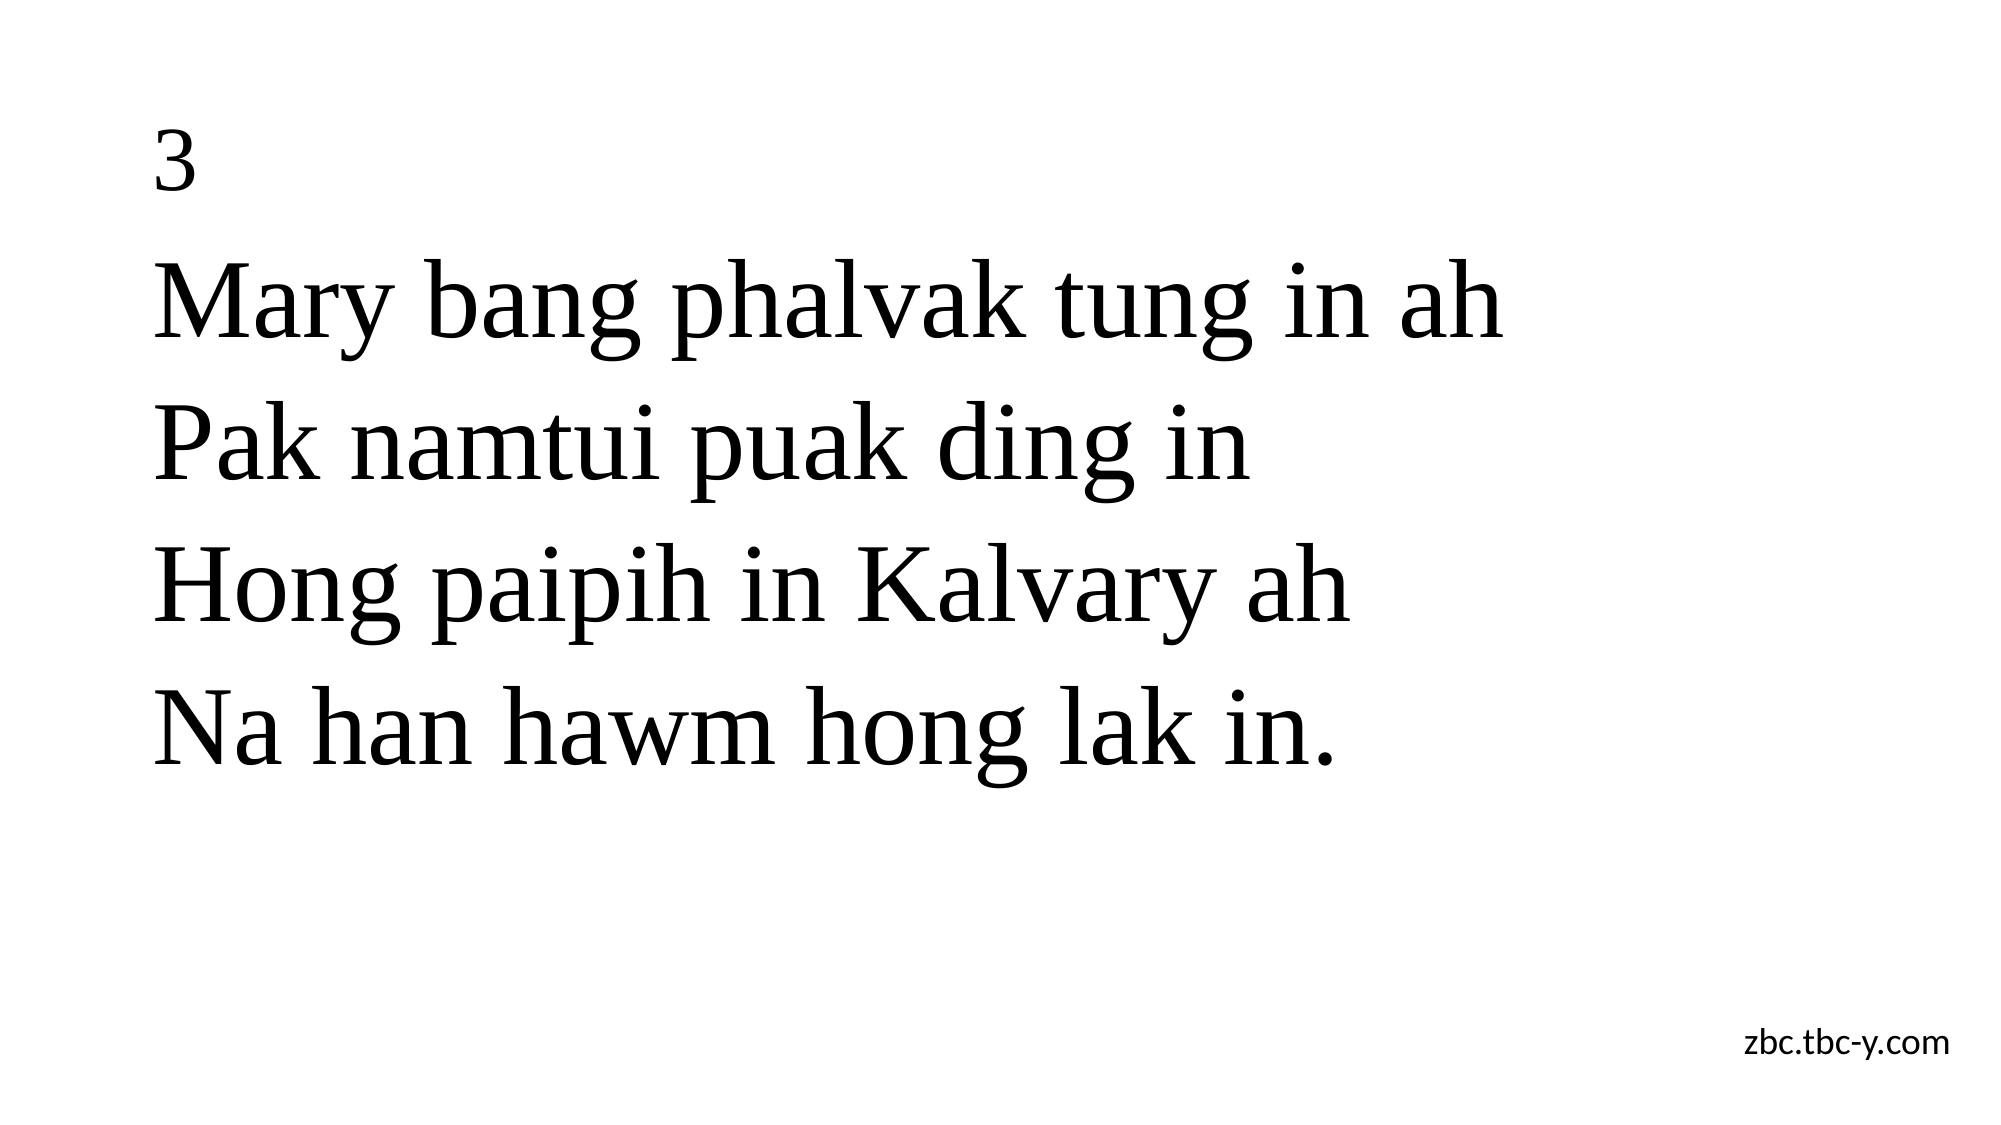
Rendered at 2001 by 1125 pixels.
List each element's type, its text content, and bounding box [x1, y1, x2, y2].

text_box zbc.tbc-y.com [1728, 1009, 2000, 1070]
title 3 [137, 80, 1863, 232]
list Mary bang phalvak tung in ah Pak namtui puak ding in Hong paipih in Kalvary ah Na han hawm hong lak in. [137, 232, 1863, 833]
